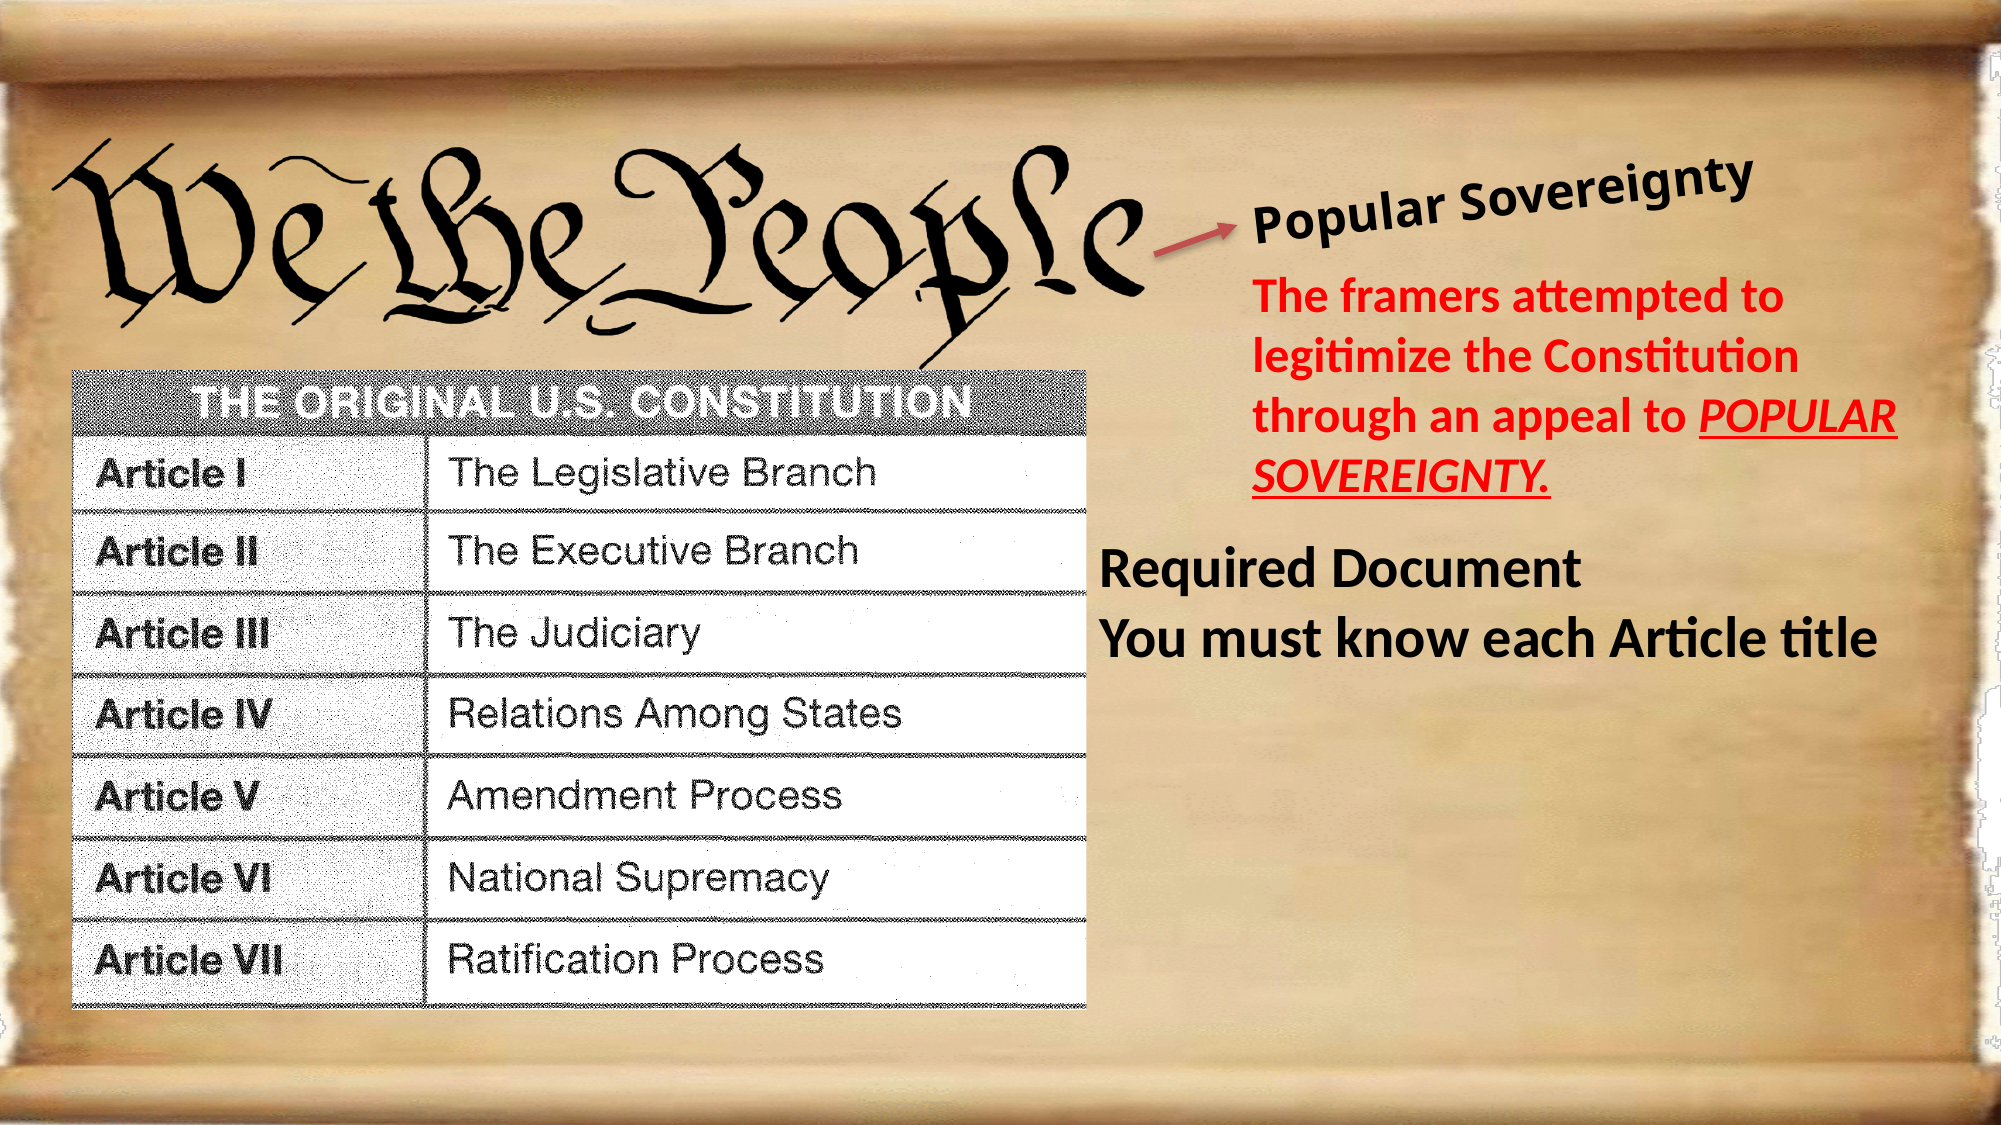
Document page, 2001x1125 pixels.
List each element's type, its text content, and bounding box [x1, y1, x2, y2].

text_box [0, 0, 2000, 1125]
text_box Required Document You must know each Article title [1091, 521, 1943, 677]
list Popular Sovereignty [1249, 127, 1851, 254]
picture [41, 37, 1155, 1010]
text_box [1154, 224, 1238, 255]
text_box The framers attempted to legitimize the Constitution through an appeal to POPULAR SOVEREIGNTY. [1237, 254, 1929, 510]
